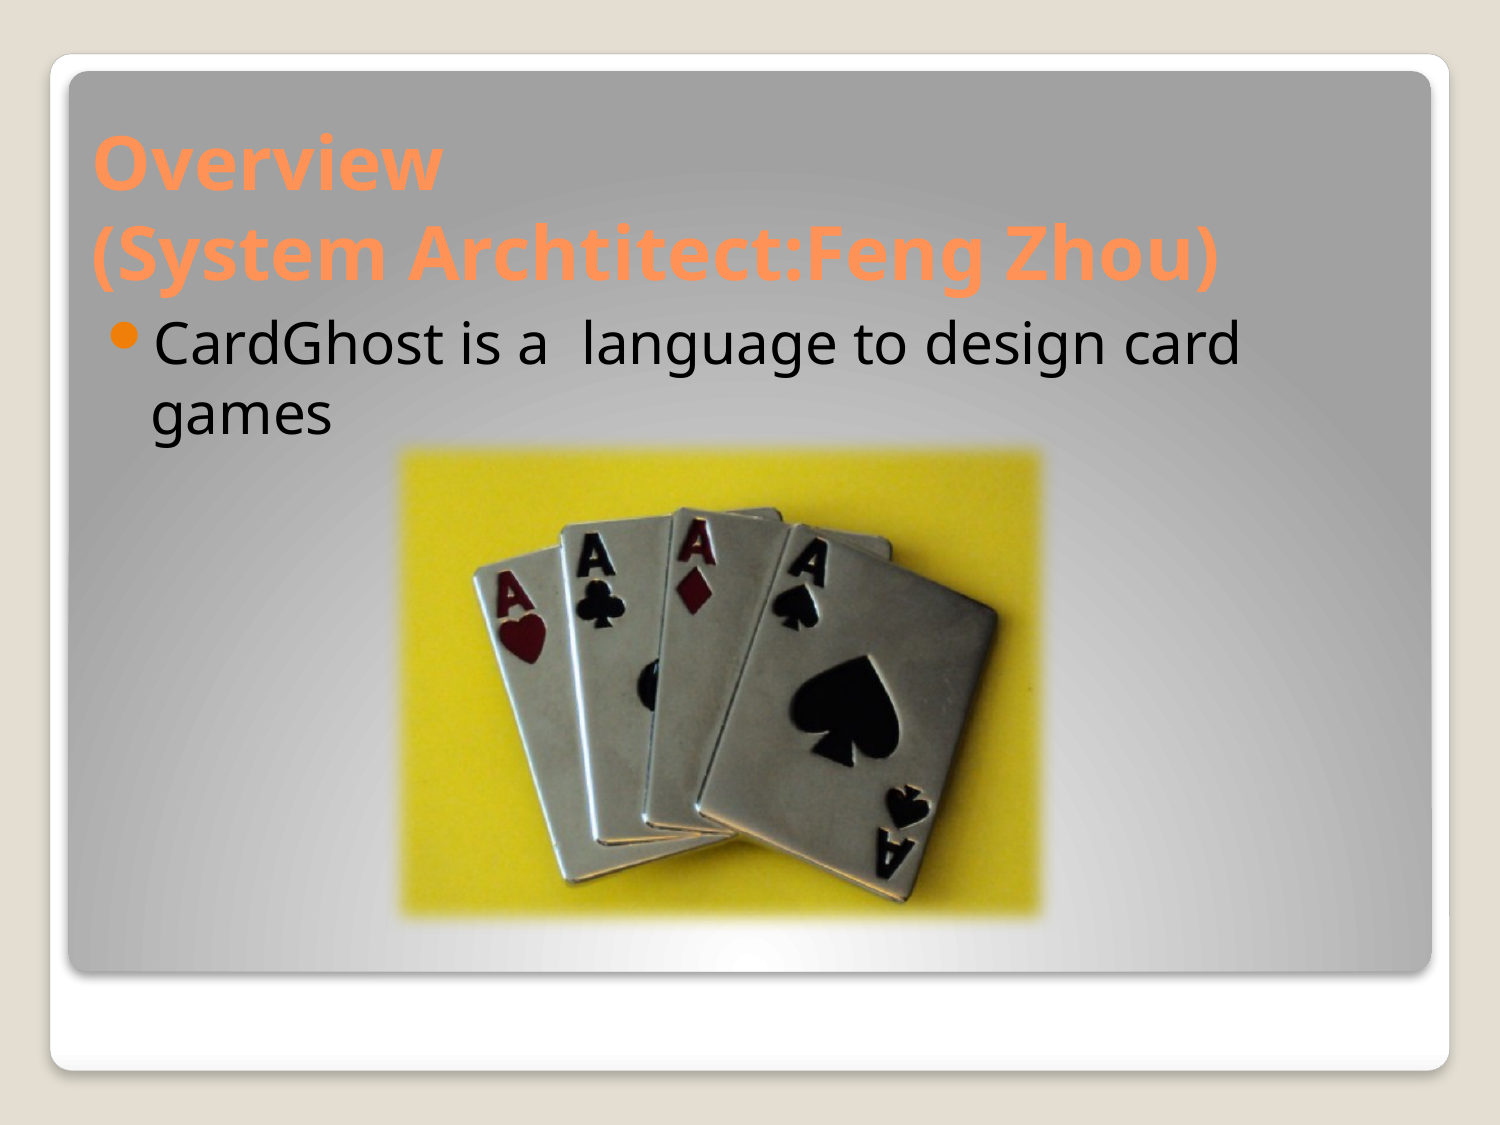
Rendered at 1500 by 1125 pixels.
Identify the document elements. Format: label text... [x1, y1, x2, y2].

picture [383, 432, 1058, 935]
title Overview (System Archtitect:Feng Zhou) [76, 78, 1500, 303]
list CardGhost is a language to design card games [76, 290, 1420, 979]
